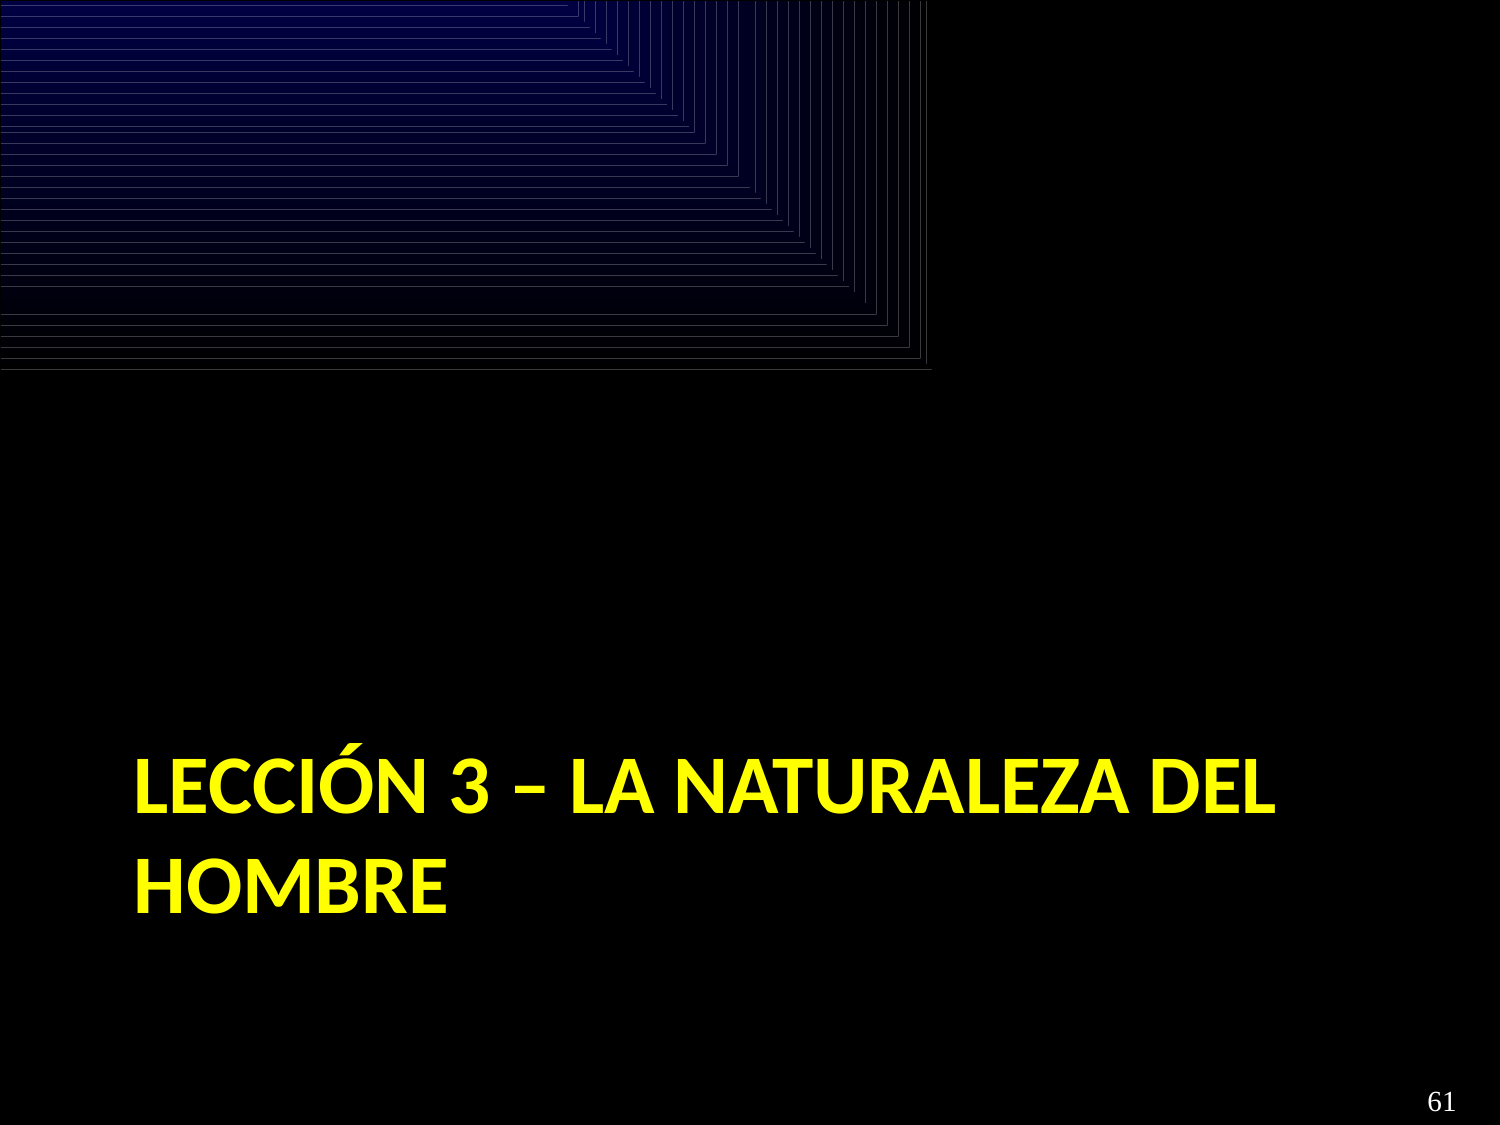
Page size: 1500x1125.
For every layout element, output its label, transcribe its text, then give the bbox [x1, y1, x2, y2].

slide_number 61 [1412, 1074, 1500, 1125]
title Lección 3 – La Naturaleza del Hombre [118, 722, 1394, 947]
